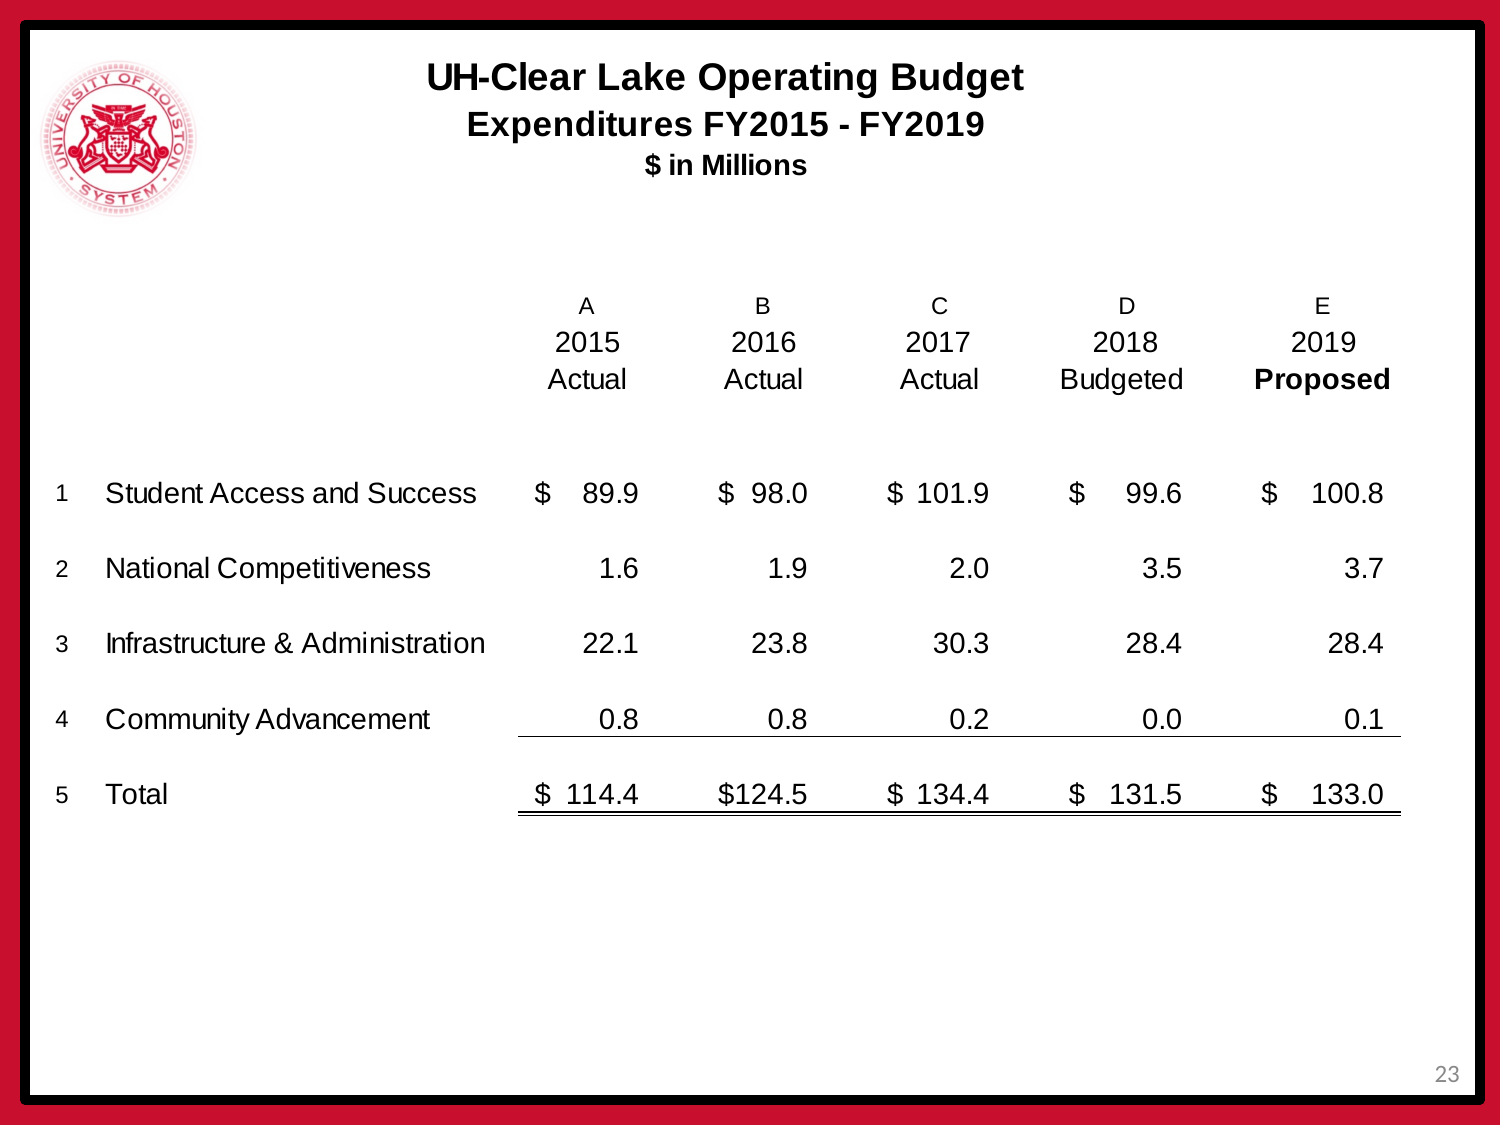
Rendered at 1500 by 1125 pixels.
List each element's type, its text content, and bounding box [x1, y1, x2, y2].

slide_number 22 [1137, 1042, 1475, 1103]
picture [49, 49, 1418, 863]
